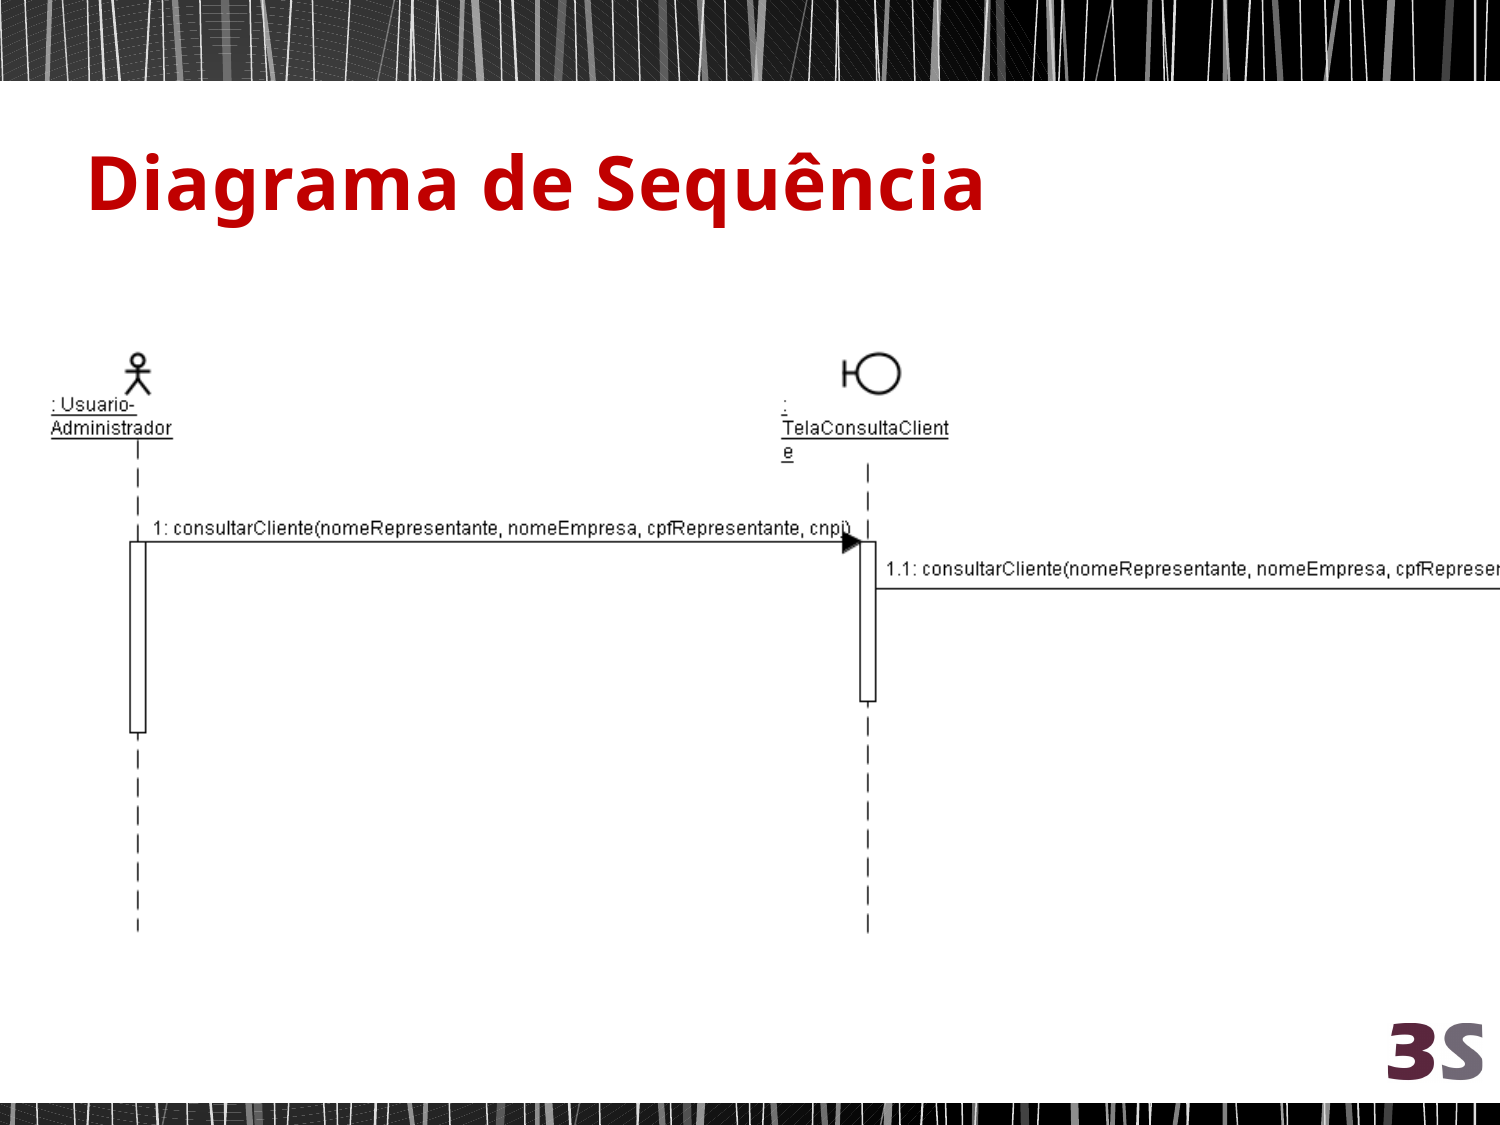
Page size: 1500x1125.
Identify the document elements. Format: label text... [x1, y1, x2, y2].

picture [17, 337, 1500, 948]
title Diagrama de Sequência [70, 45, 1421, 233]
picture [1387, 1023, 1483, 1083]
